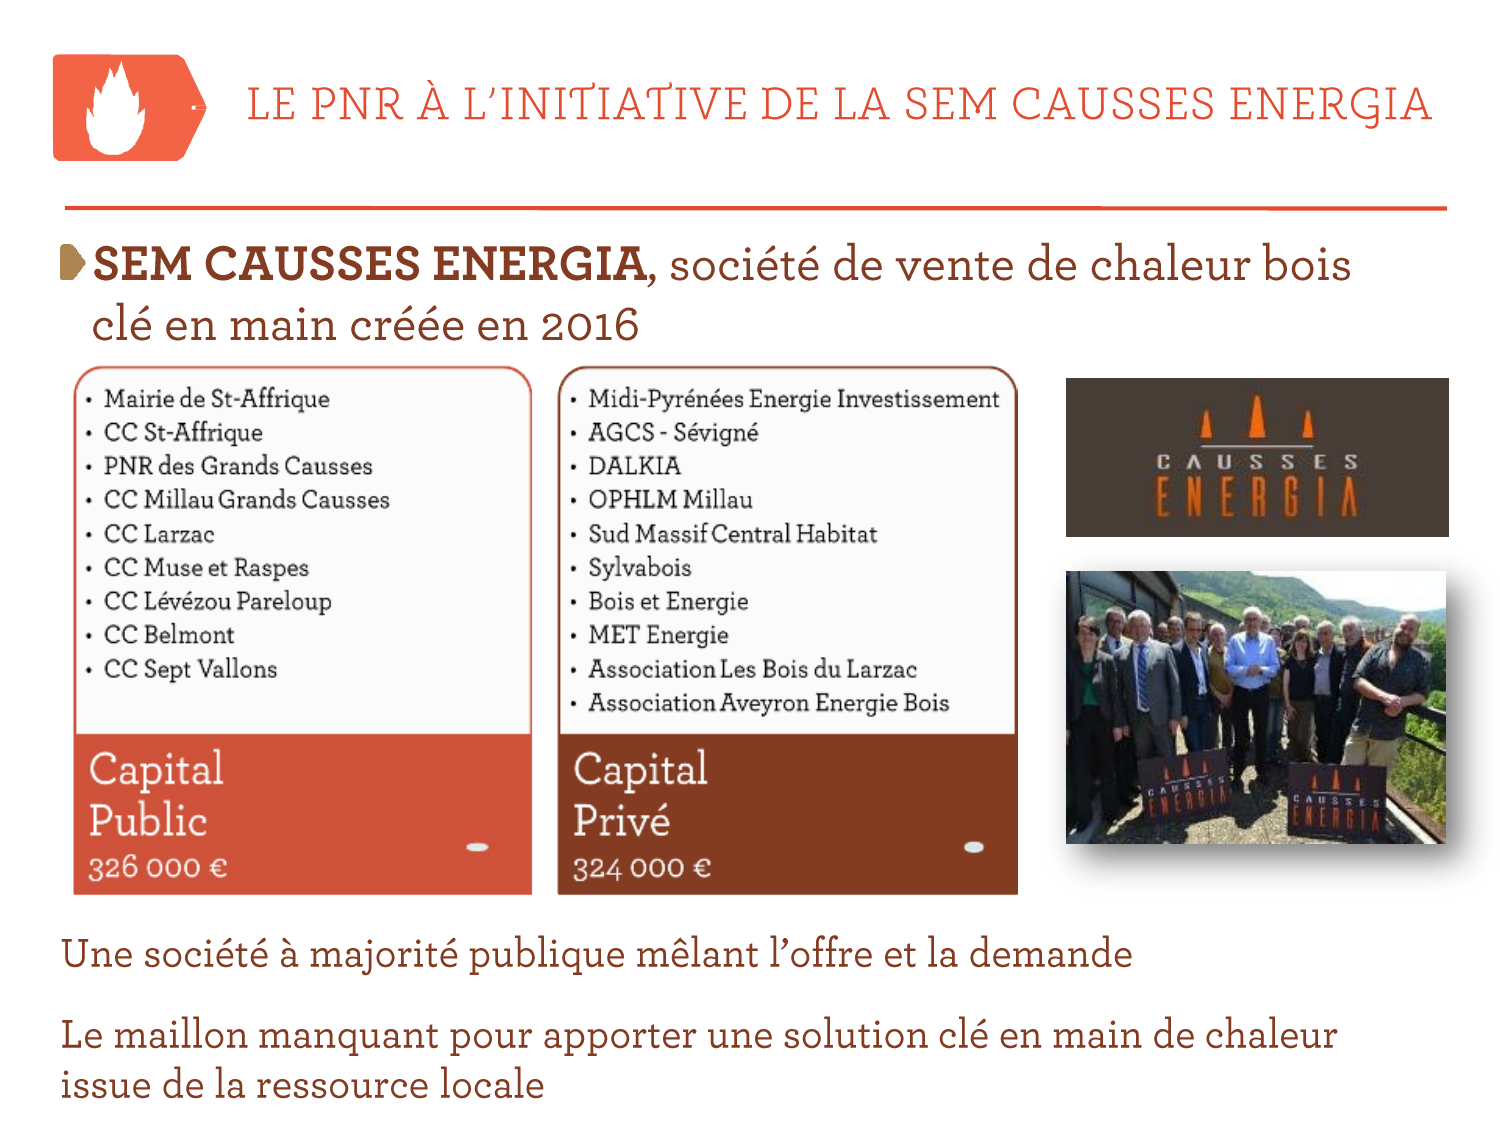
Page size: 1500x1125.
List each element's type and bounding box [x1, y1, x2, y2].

picture [245, 80, 1458, 129]
picture [1066, 378, 1449, 537]
text_box [1039, 545, 1500, 902]
text_box [91, 231, 1384, 353]
picture [60, 243, 86, 280]
picture [86, 61, 146, 155]
text_box [60, 1006, 1367, 1108]
picture [60, 326, 1151, 977]
